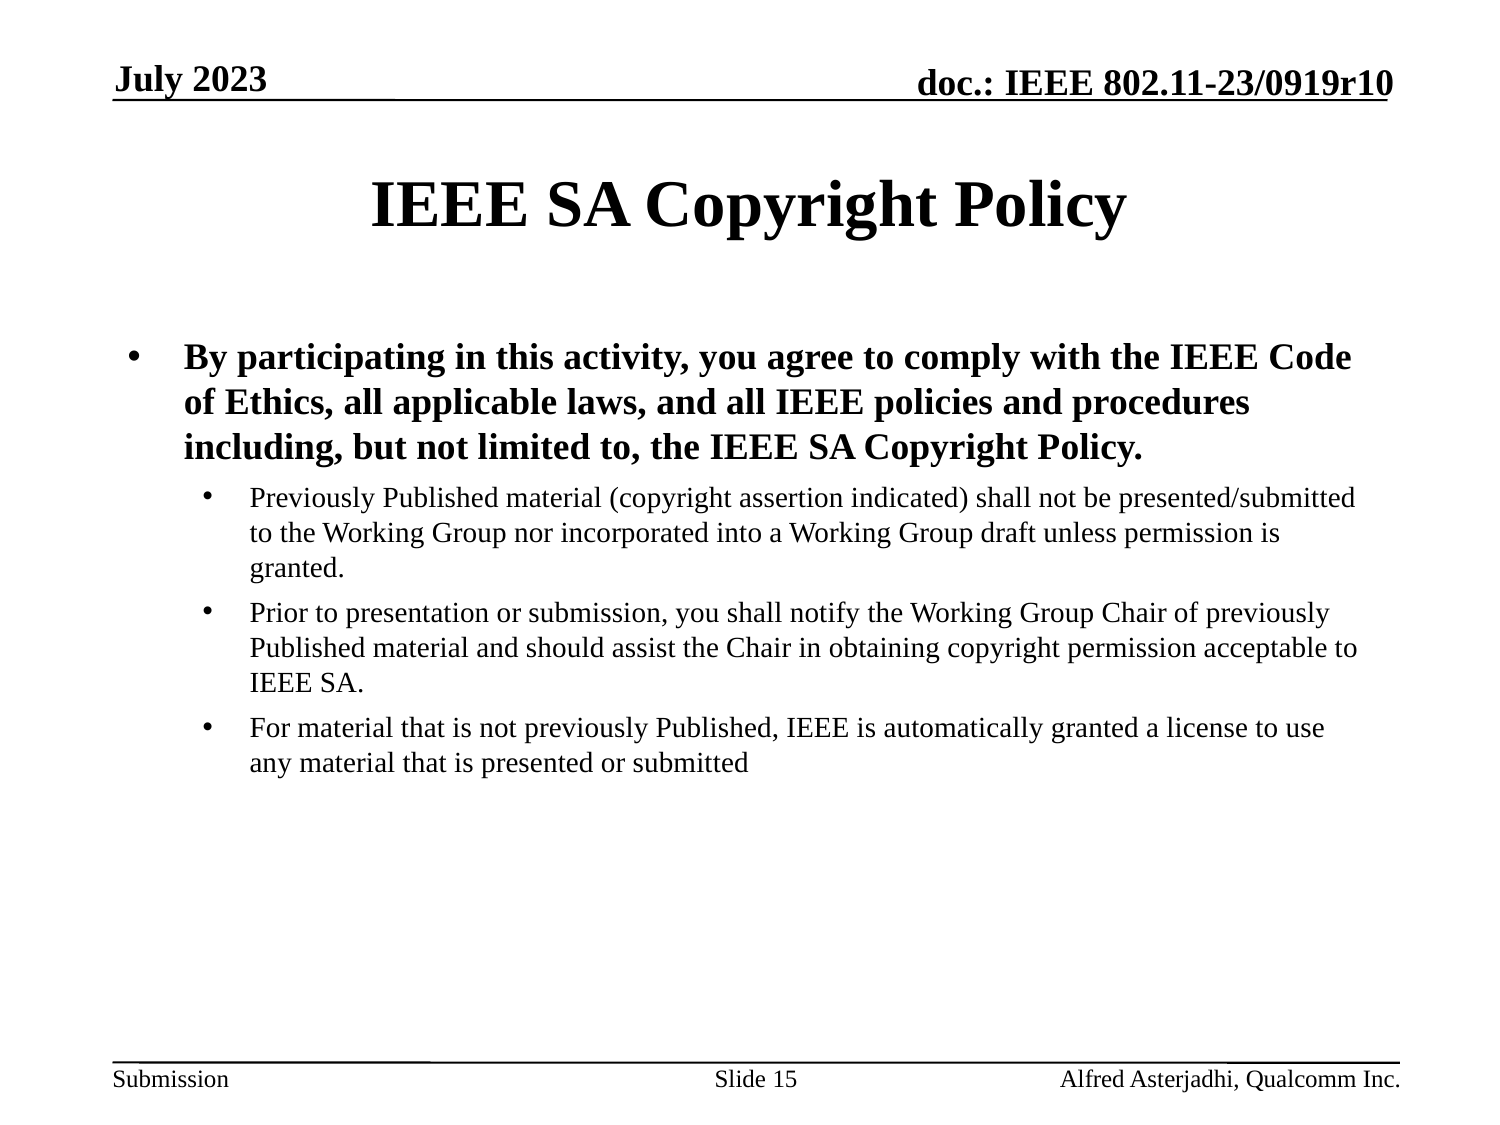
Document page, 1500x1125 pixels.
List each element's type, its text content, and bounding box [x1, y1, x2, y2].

slide_number Slide 15 [712, 1061, 800, 1123]
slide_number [114, 54, 423, 100]
title IEEE SA Copyright Policy [112, 112, 1388, 288]
footer Alfred Asterjadhi, Qualcomm Inc. [878, 1061, 1402, 1093]
list By participating in this activity, you agree to comply with the IEEE Code of Ethics, all applicable laws, and all IEEE policies and procedures including, but not limited to, the IEEE SA Copyright Policy. Previously Published material (copyright assertion indicated) shall not be presented/submitted to the Working Group nor incorporated into a Working Group draft unless permission is granted. Prior to presentation or submission, you shall notify the Working Group Chair of previously Published material and should assist the Chair in obtaining copyright permission acceptable to IEEE SA. For material that is not previously Published, IEEE is automatically granted a license to use any material that is presented or submitted [112, 324, 1388, 1000]
